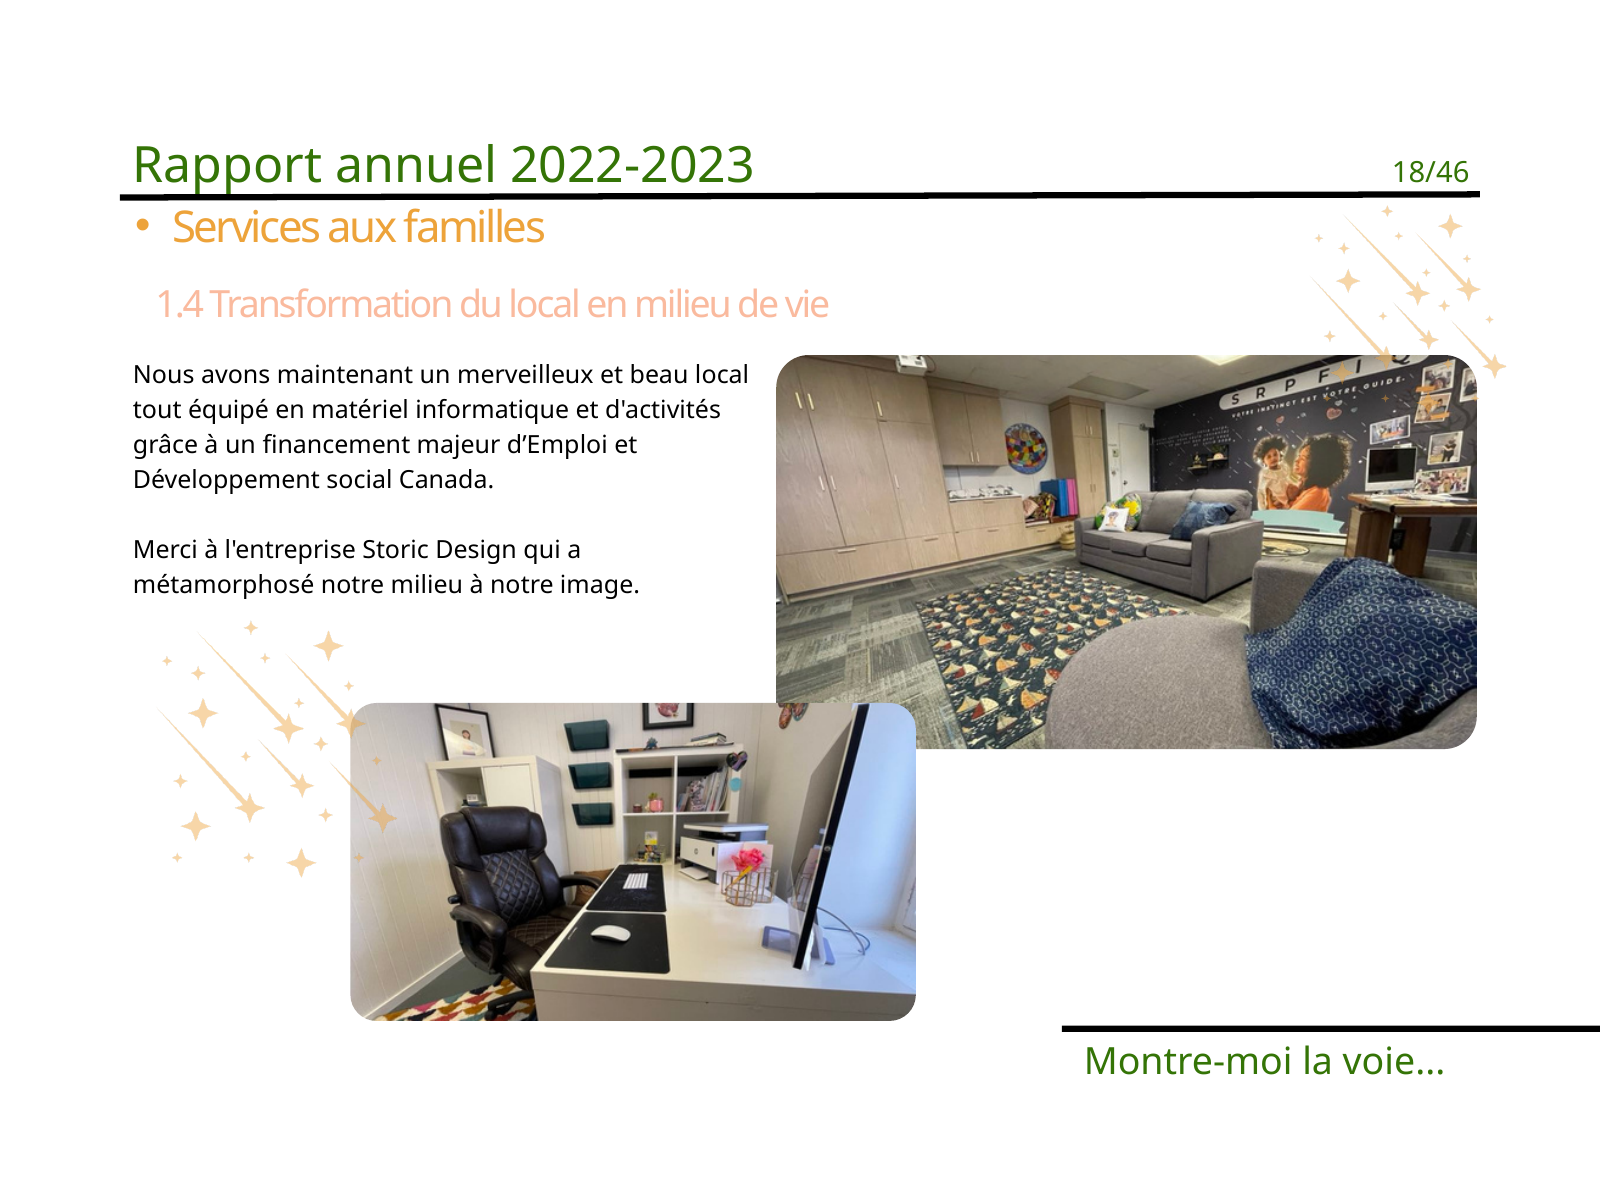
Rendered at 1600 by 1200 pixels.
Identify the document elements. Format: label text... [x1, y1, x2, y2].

text_box Rapport annuel 2022-2023 [132, 122, 876, 193]
text_box Montre-moi la voie... [1057, 1029, 1472, 1083]
text_box Nous avons maintenant un merveilleux et beau local tout équipé en matériel informatique et d'activités grâce à un financement majeur d’Emploi et Développement social Canada. Merci à l'entreprise Storic Design qui a métamorphosé notre milieu à notre image. [132, 353, 762, 633]
text_box Services aux familles [98, 206, 960, 252]
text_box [775, 354, 1477, 750]
text_box [1309, 205, 1507, 415]
text_box [155, 620, 398, 878]
text_box 18/46 [1391, 147, 1479, 188]
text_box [350, 702, 917, 1022]
text_box 1.4 Transformation du local en milieu de vie [155, 286, 960, 325]
